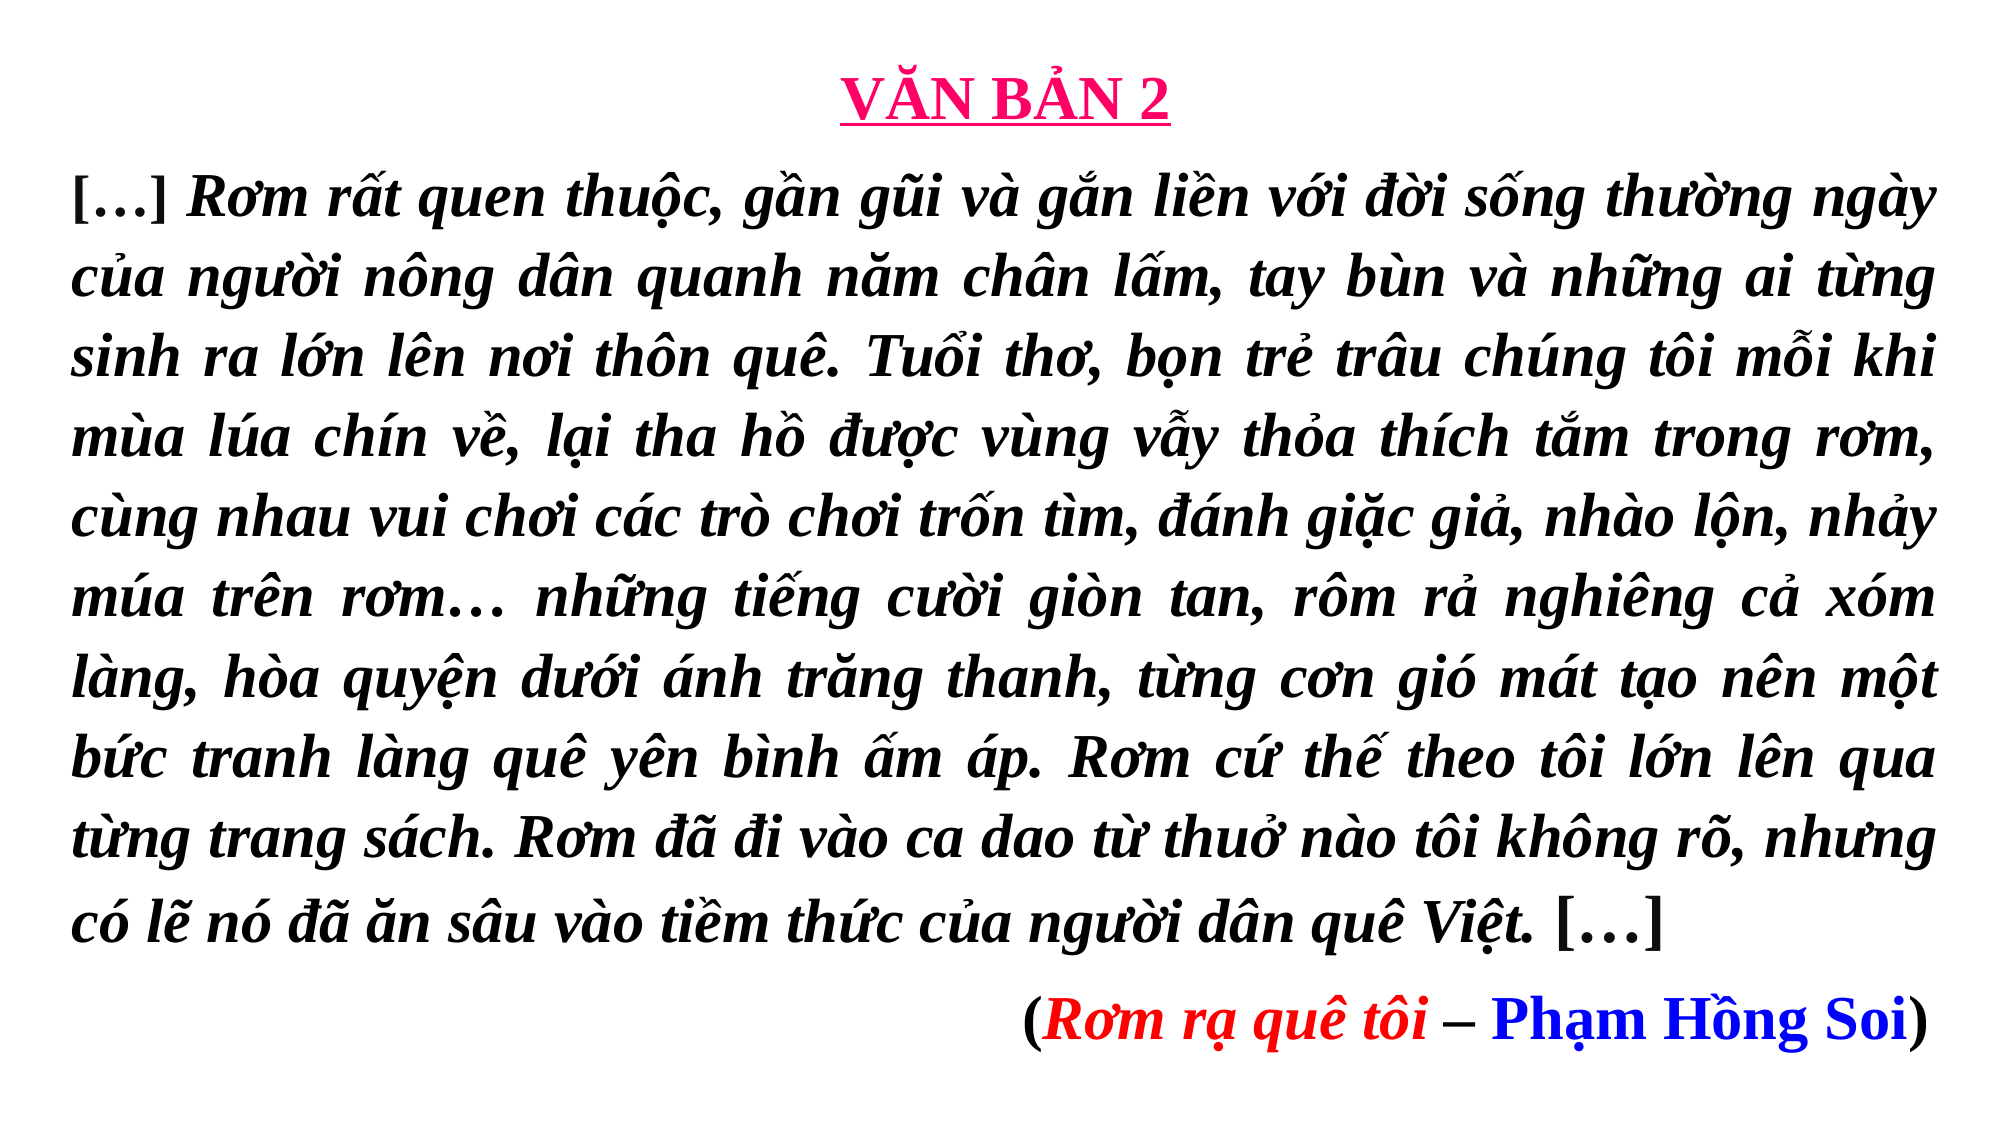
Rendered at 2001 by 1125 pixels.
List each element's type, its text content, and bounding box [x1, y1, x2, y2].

text_box VĂN BẢN 2 […] Rơm rất quen thuộc, gần gũi và gắn liền với đời sống thường ngày của người nông dân quanh năm chân lấm, tay bùn và những ai từng sinh ra lớn lên nơi thôn quê. Tuổi thơ, bọn trẻ trâu chúng tôi mỗi khi mùa lúa chín về, lại tha hồ được vùng vẫy thỏa thích tắm trong rơm, cùng nhau vui chơi các trò chơi trốn tìm, đánh giặc giả, nhào lộn, nhảy múa trên rơm… những tiếng cười giòn tan, rôm rả nghiêng cả xóm làng, hòa quyện dưới ánh trăng thanh, từng cơn gió mát tạo nên một bức tranh làng quê yên bình ấm áp. Rơm cứ thế theo tôi lớn lên qua từng trang sách. Rơm đã đi vào ca dao từ thuở nào tôi không rõ, nhưng có lẽ nó đã ăn sâu vào tiềm thức của người dân quê Việt. […] (Rơm rạ quê tôi – Phạm Hồng Soi) [56, 44, 1955, 1060]
